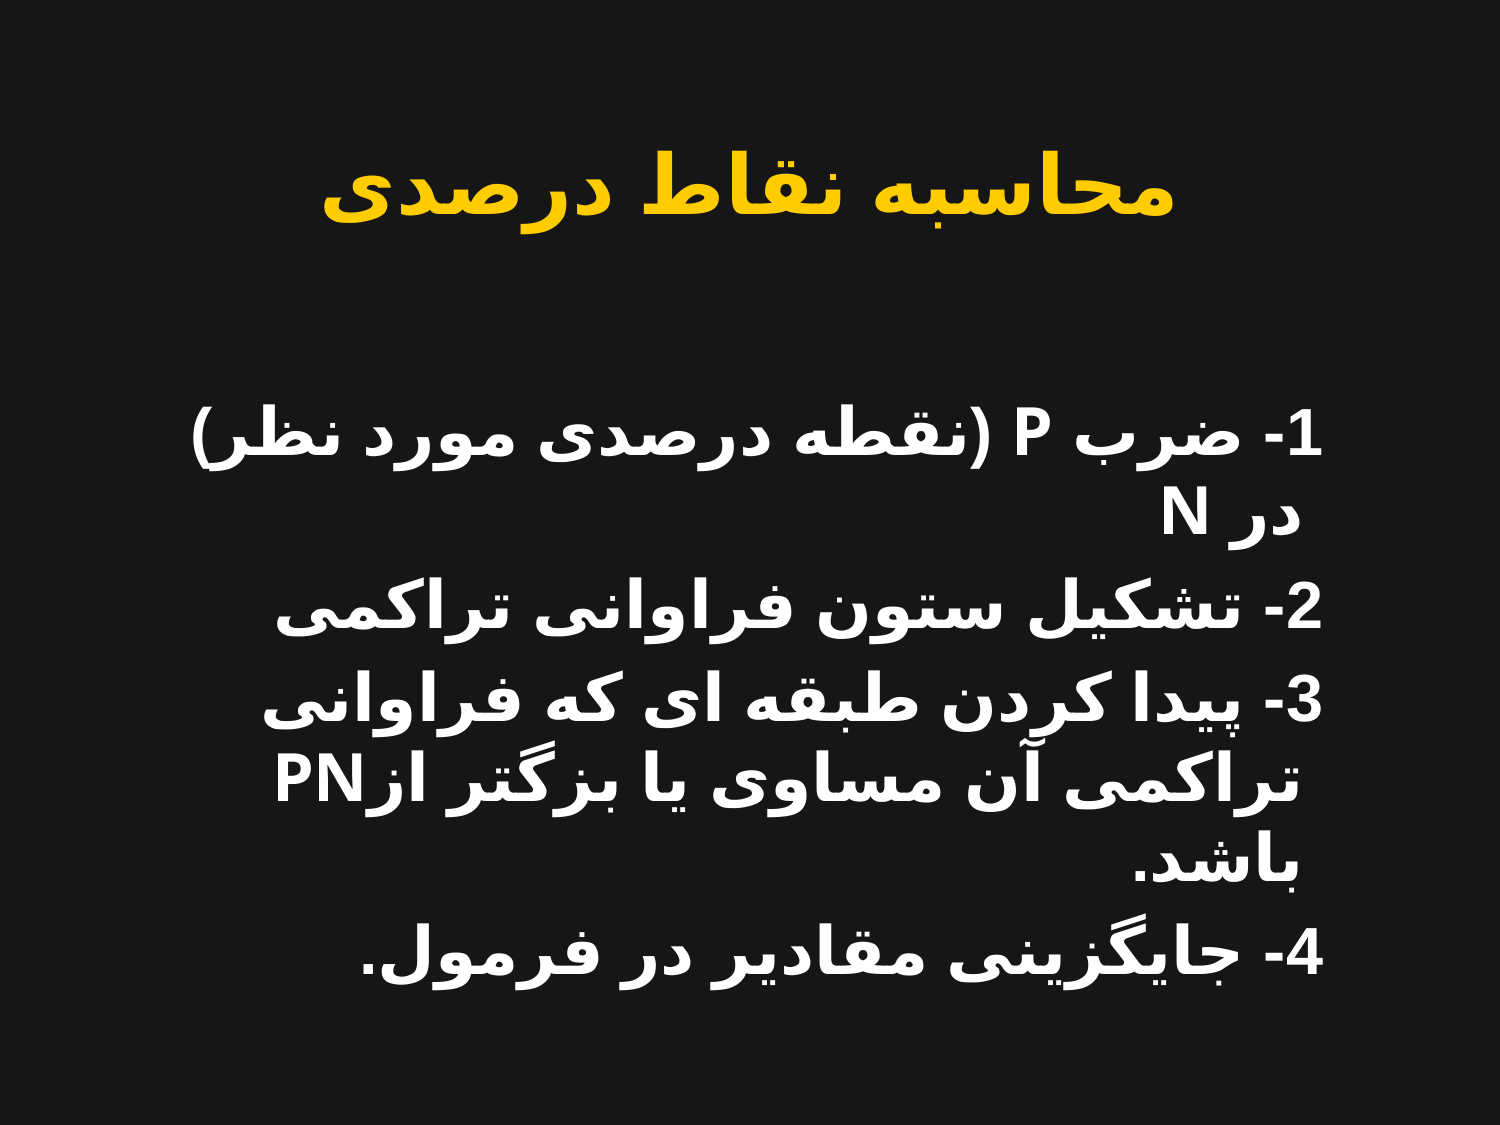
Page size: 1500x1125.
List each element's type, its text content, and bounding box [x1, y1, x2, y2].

list 1- ضرب P (نقطه درصدی مورد نظر) در N 2- تشکیل ستون فراوانی تراکمی 3- پیدا کردن طبقه ای که فراوانی تراکمی آن مساوی یا بزگتر ازPN باشد. 4- جایگزینی مقادیر در فرمول. [162, 380, 1376, 869]
title محاسبه نقاط درصدی [74, 87, 1426, 275]
